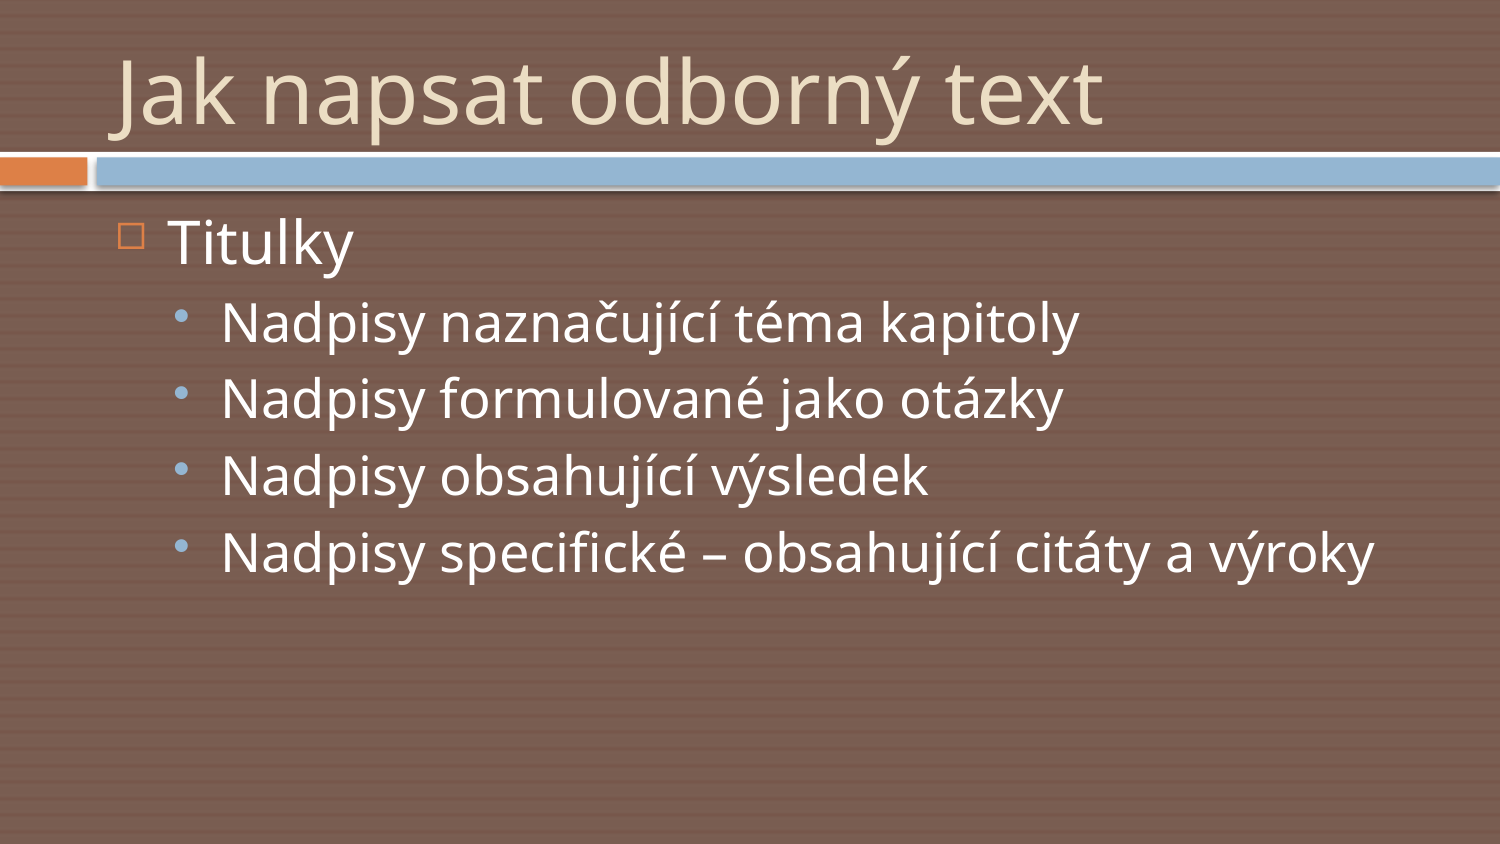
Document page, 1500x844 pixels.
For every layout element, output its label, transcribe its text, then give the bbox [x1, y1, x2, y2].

list Titulky Nadpisy naznačující téma kapitoly Nadpisy formulované jako otázky Nadpisy obsahující výsledek Nadpisy specifické – obsahující citáty a výroky [100, 196, 1438, 750]
title Jak napsat odborný text [100, 28, 1438, 150]
